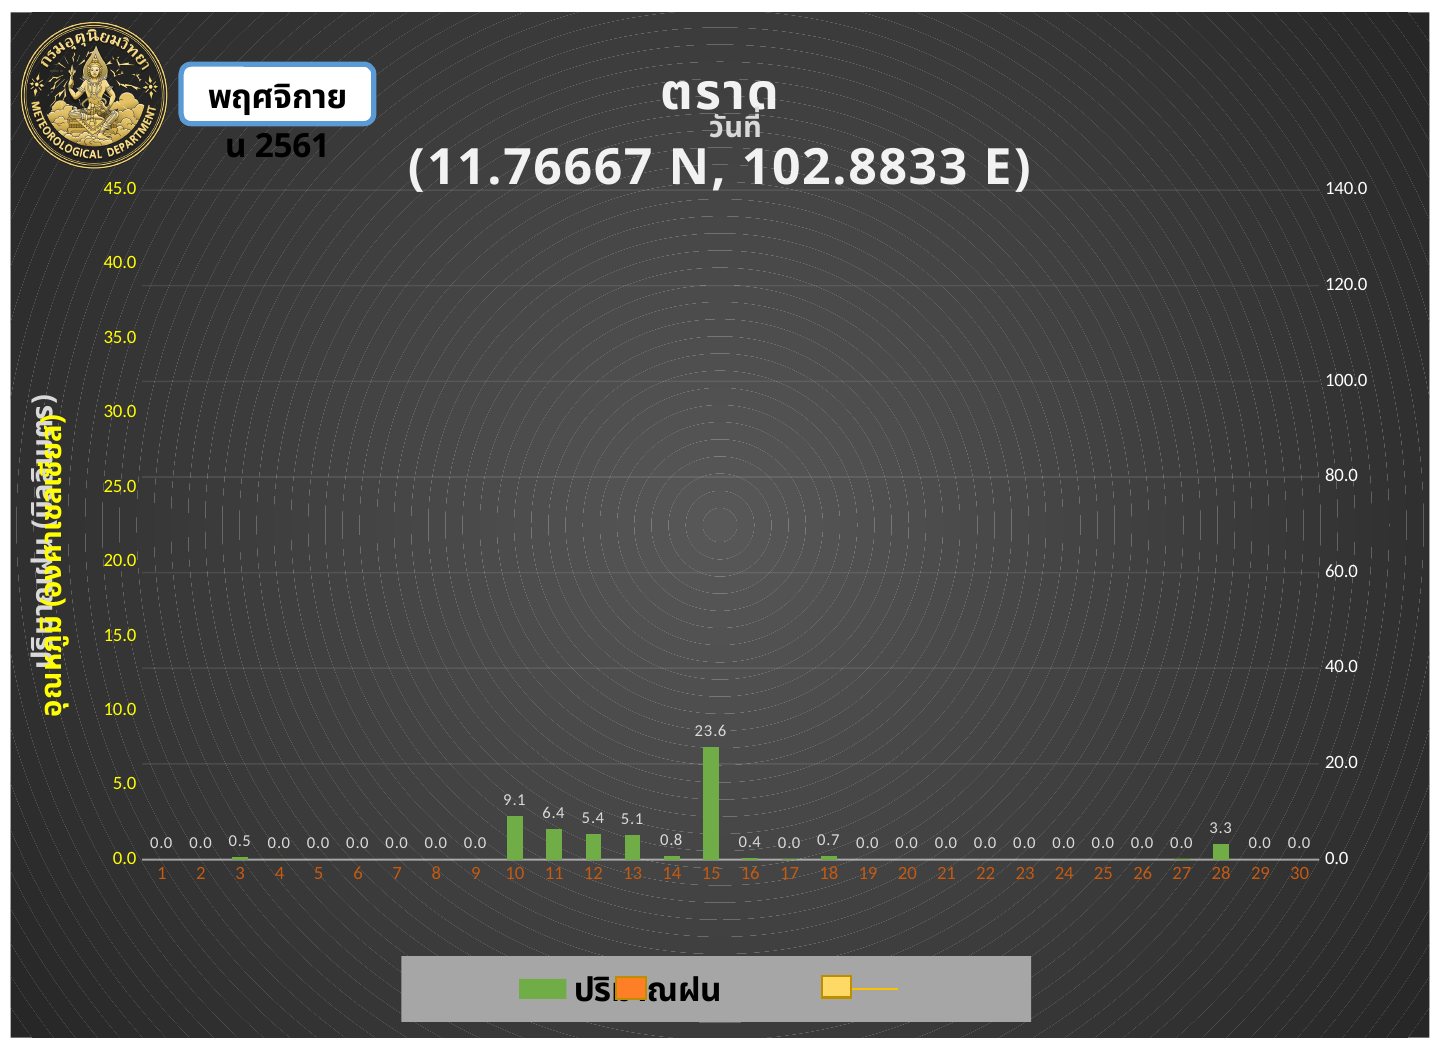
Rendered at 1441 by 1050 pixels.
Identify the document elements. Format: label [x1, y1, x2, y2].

chart [10, 12, 1430, 1038]
